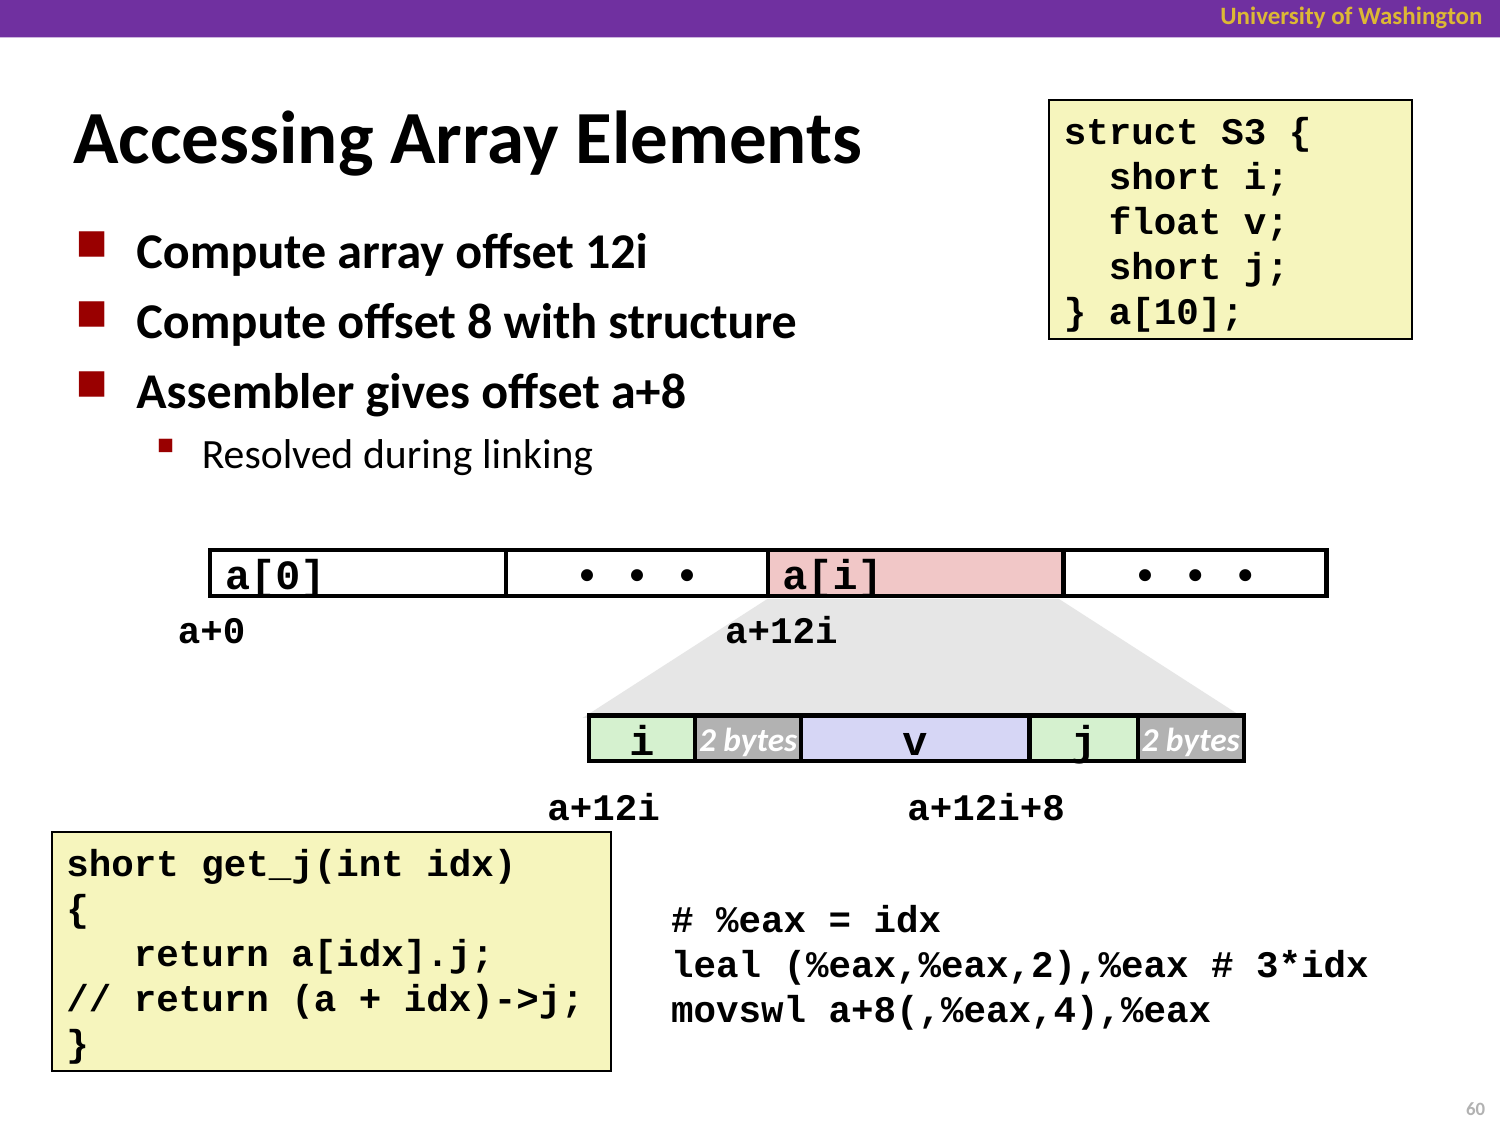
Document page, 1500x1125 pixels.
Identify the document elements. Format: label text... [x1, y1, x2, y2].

text_box a[i] [769, 549, 1063, 596]
text_box short get_j(int idx) { return a[idx].j; // return (a + idx)->j; } [51, 831, 611, 1072]
text_box struct S3 { short i; float v; short j; } a[10]; [1049, 99, 1413, 340]
text_box 2 bytes [1137, 715, 1244, 762]
text_box # %eax = idx leal (%eax,%eax,2),%eax # 3*idx movswl a+8(,%eax,4),%eax [637, 887, 1400, 1037]
text_box 2 bytes [695, 715, 802, 762]
text_box a+12i [710, 598, 853, 659]
text_box • • • [505, 549, 769, 596]
title Accessing Array Elements [58, 71, 1438, 197]
text_box a[0] [210, 549, 505, 596]
text_box a+12i+8 [892, 776, 1080, 836]
text_box • • • [1063, 549, 1327, 596]
text_box j [1030, 715, 1137, 762]
text_box i [588, 715, 695, 762]
text_box a+0 [162, 598, 261, 659]
slide_number 60 [1400, 1077, 1500, 1125]
list Compute array offset 12i Compute offset 8 with structure Assembler gives offset a+8 Resolved during linking [64, 210, 1361, 601]
text_box a+12i [532, 776, 675, 836]
text_box [582, 601, 1240, 718]
text_box v [802, 715, 1030, 762]
